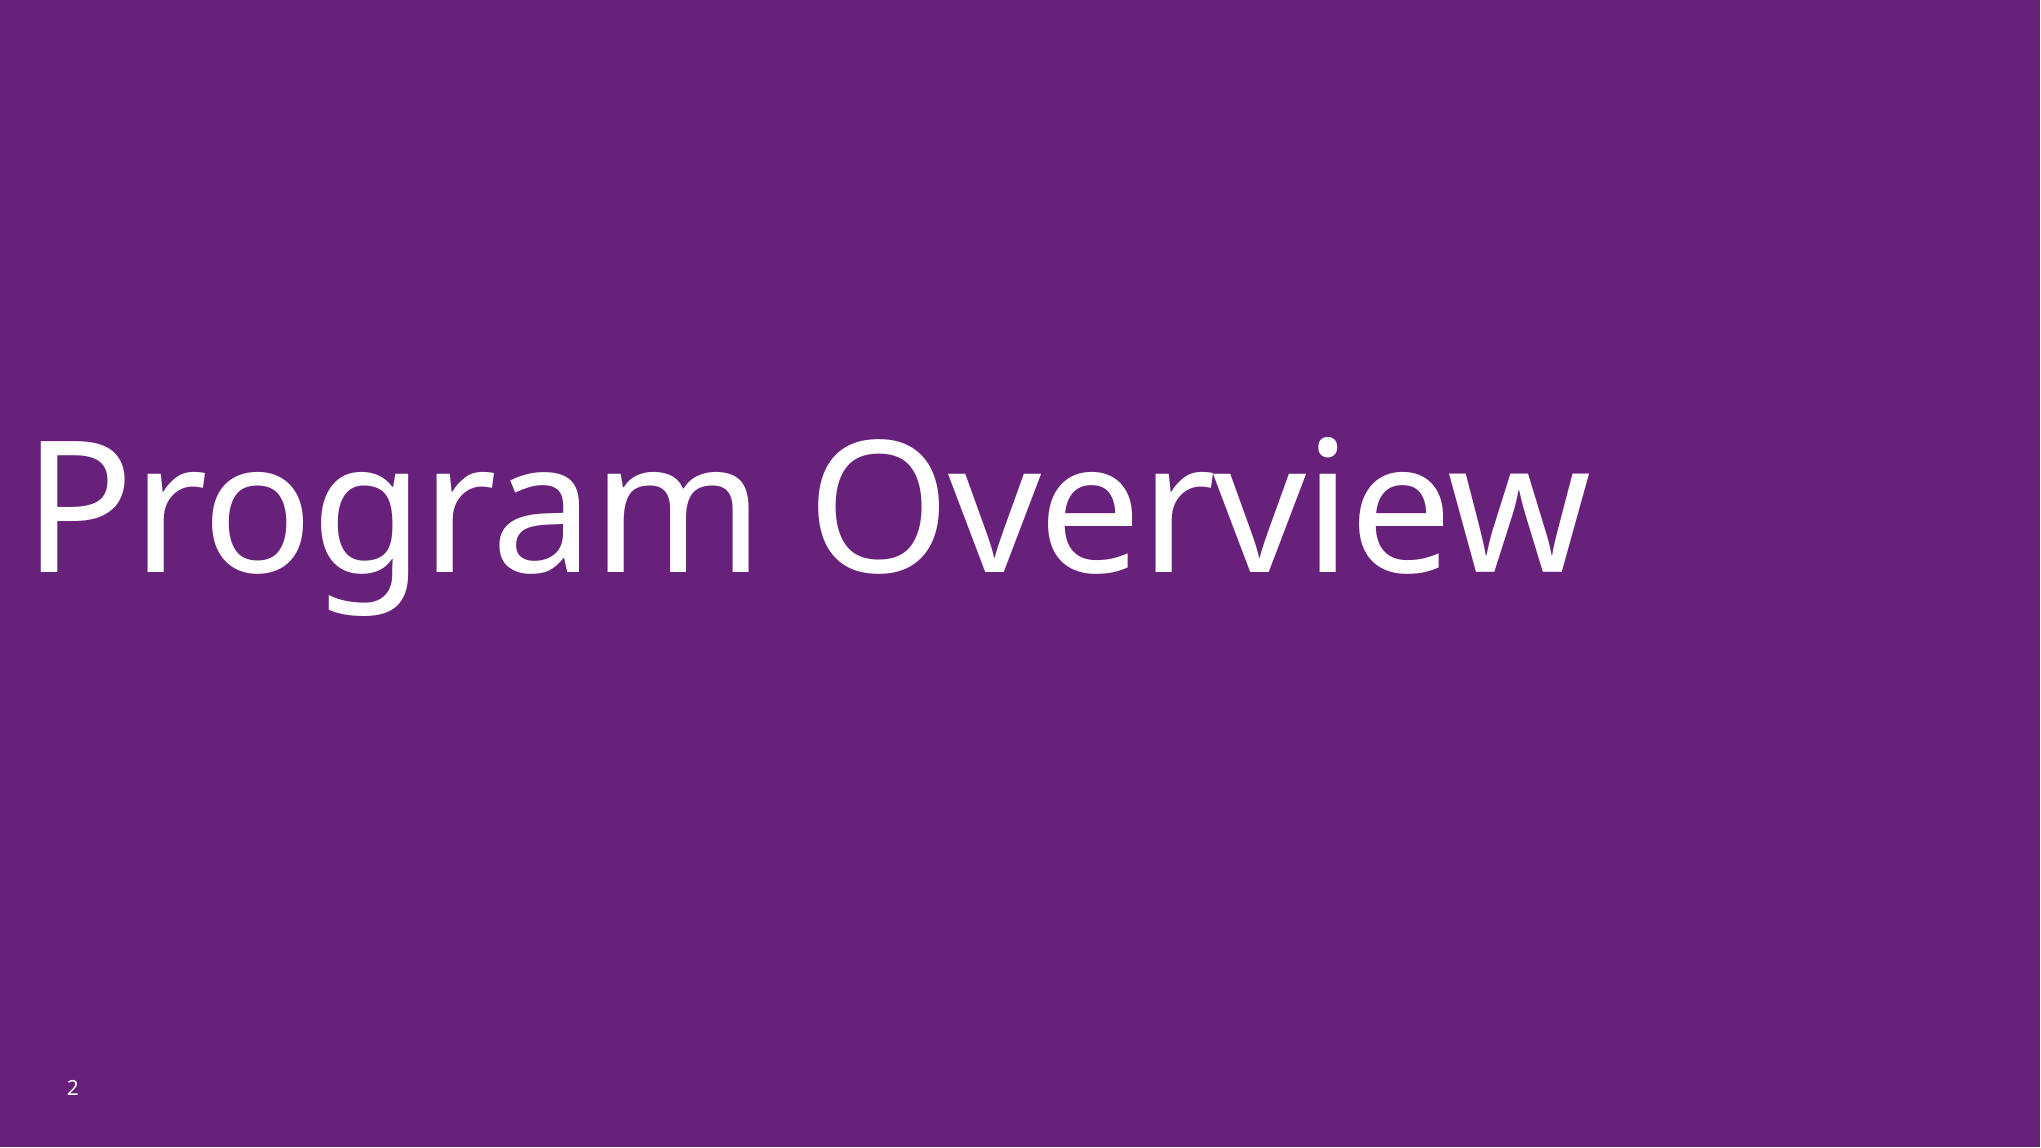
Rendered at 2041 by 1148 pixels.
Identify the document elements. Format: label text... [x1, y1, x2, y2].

slide_number 2 [51, 1057, 111, 1119]
title Program Overview [0, 395, 1996, 697]
